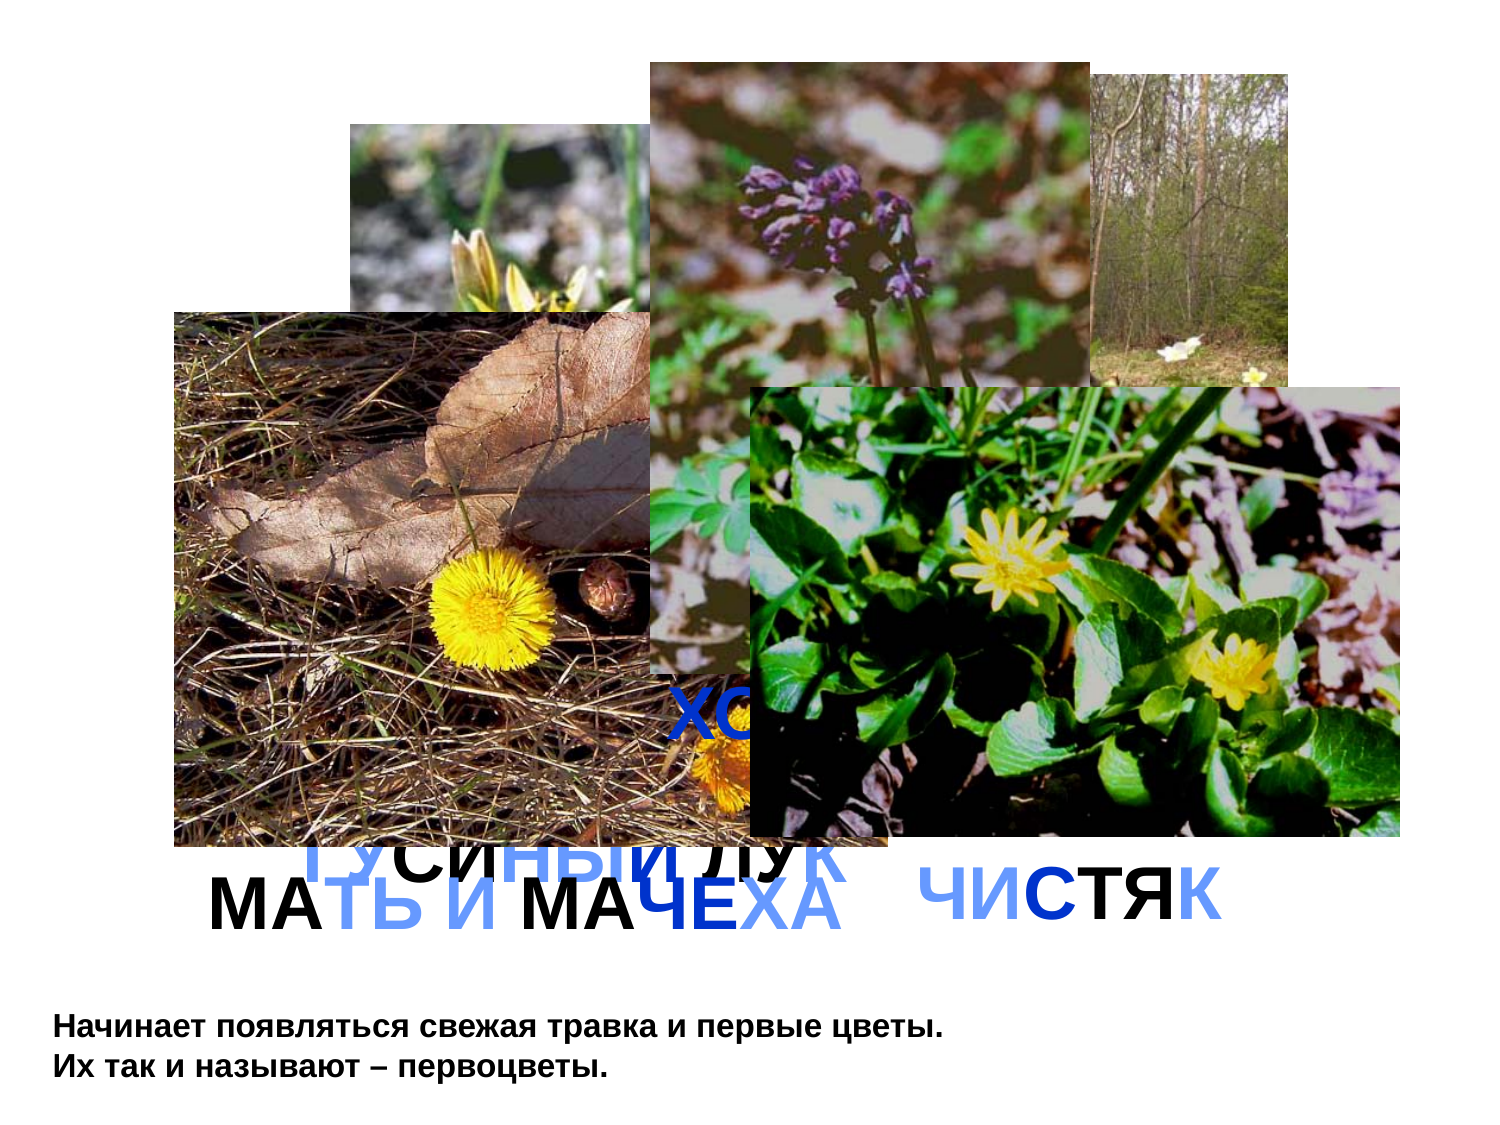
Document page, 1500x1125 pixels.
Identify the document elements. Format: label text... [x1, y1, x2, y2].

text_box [287, 124, 644, 310]
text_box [1096, 74, 1289, 385]
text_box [174, 312, 888, 953]
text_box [649, 62, 1092, 763]
title Начинает появляться свежая травка и первые цветы. Их так и называют – первоцветы. [37, 987, 1463, 1101]
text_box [749, 387, 1401, 943]
